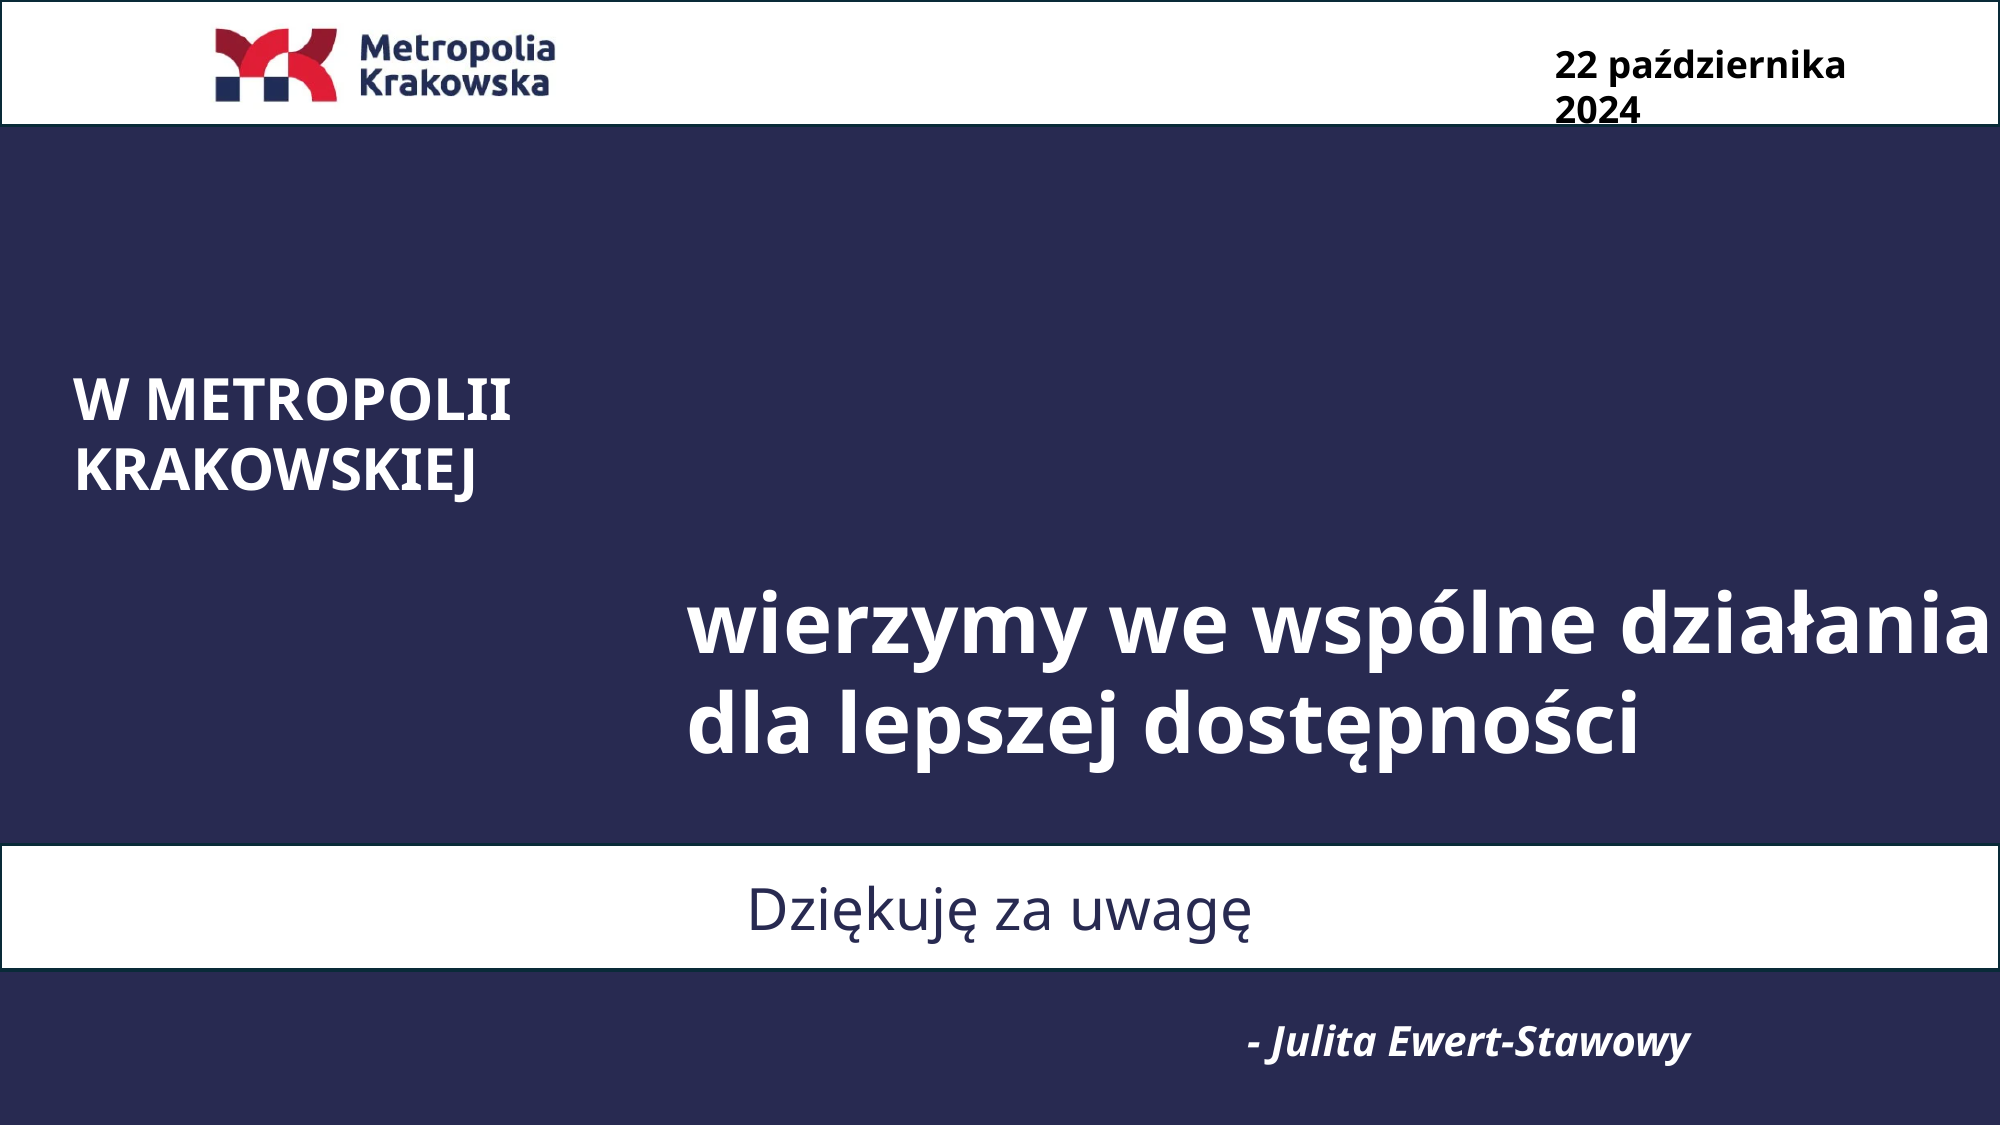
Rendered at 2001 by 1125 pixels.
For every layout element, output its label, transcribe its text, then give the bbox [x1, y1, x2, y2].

picture [195, 6, 571, 120]
text_box - Julita Ewert-Stawowy [1232, 1007, 2000, 1091]
text_box Dziękuję za uwagę [0, 843, 2000, 972]
subtitle wierzymy we wspólne działania dla lepszej dostępności [671, 562, 2000, 843]
text_box [0, 0, 2000, 127]
text_box 22 października 2024 [1540, 34, 1952, 139]
title W METROPOLII KRAKOWSKIEJ [58, 184, 709, 510]
